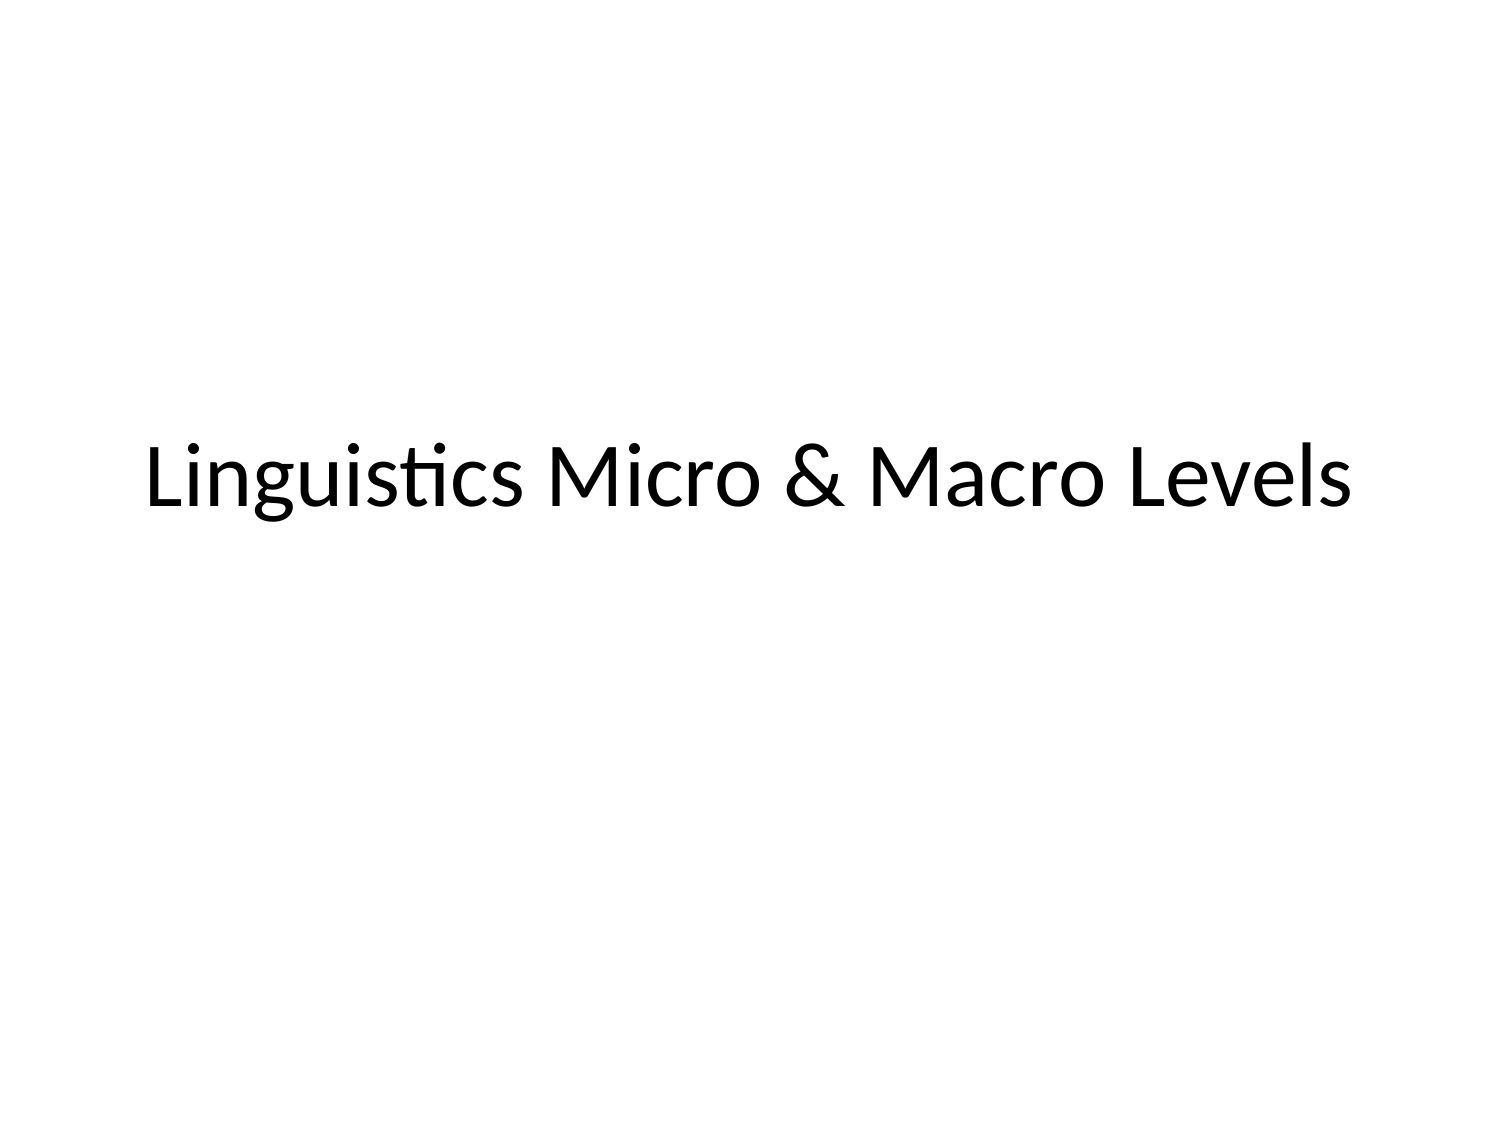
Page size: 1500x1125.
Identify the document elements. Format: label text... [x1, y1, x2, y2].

title Linguistics Micro & Macro Levels [112, 349, 1388, 591]
